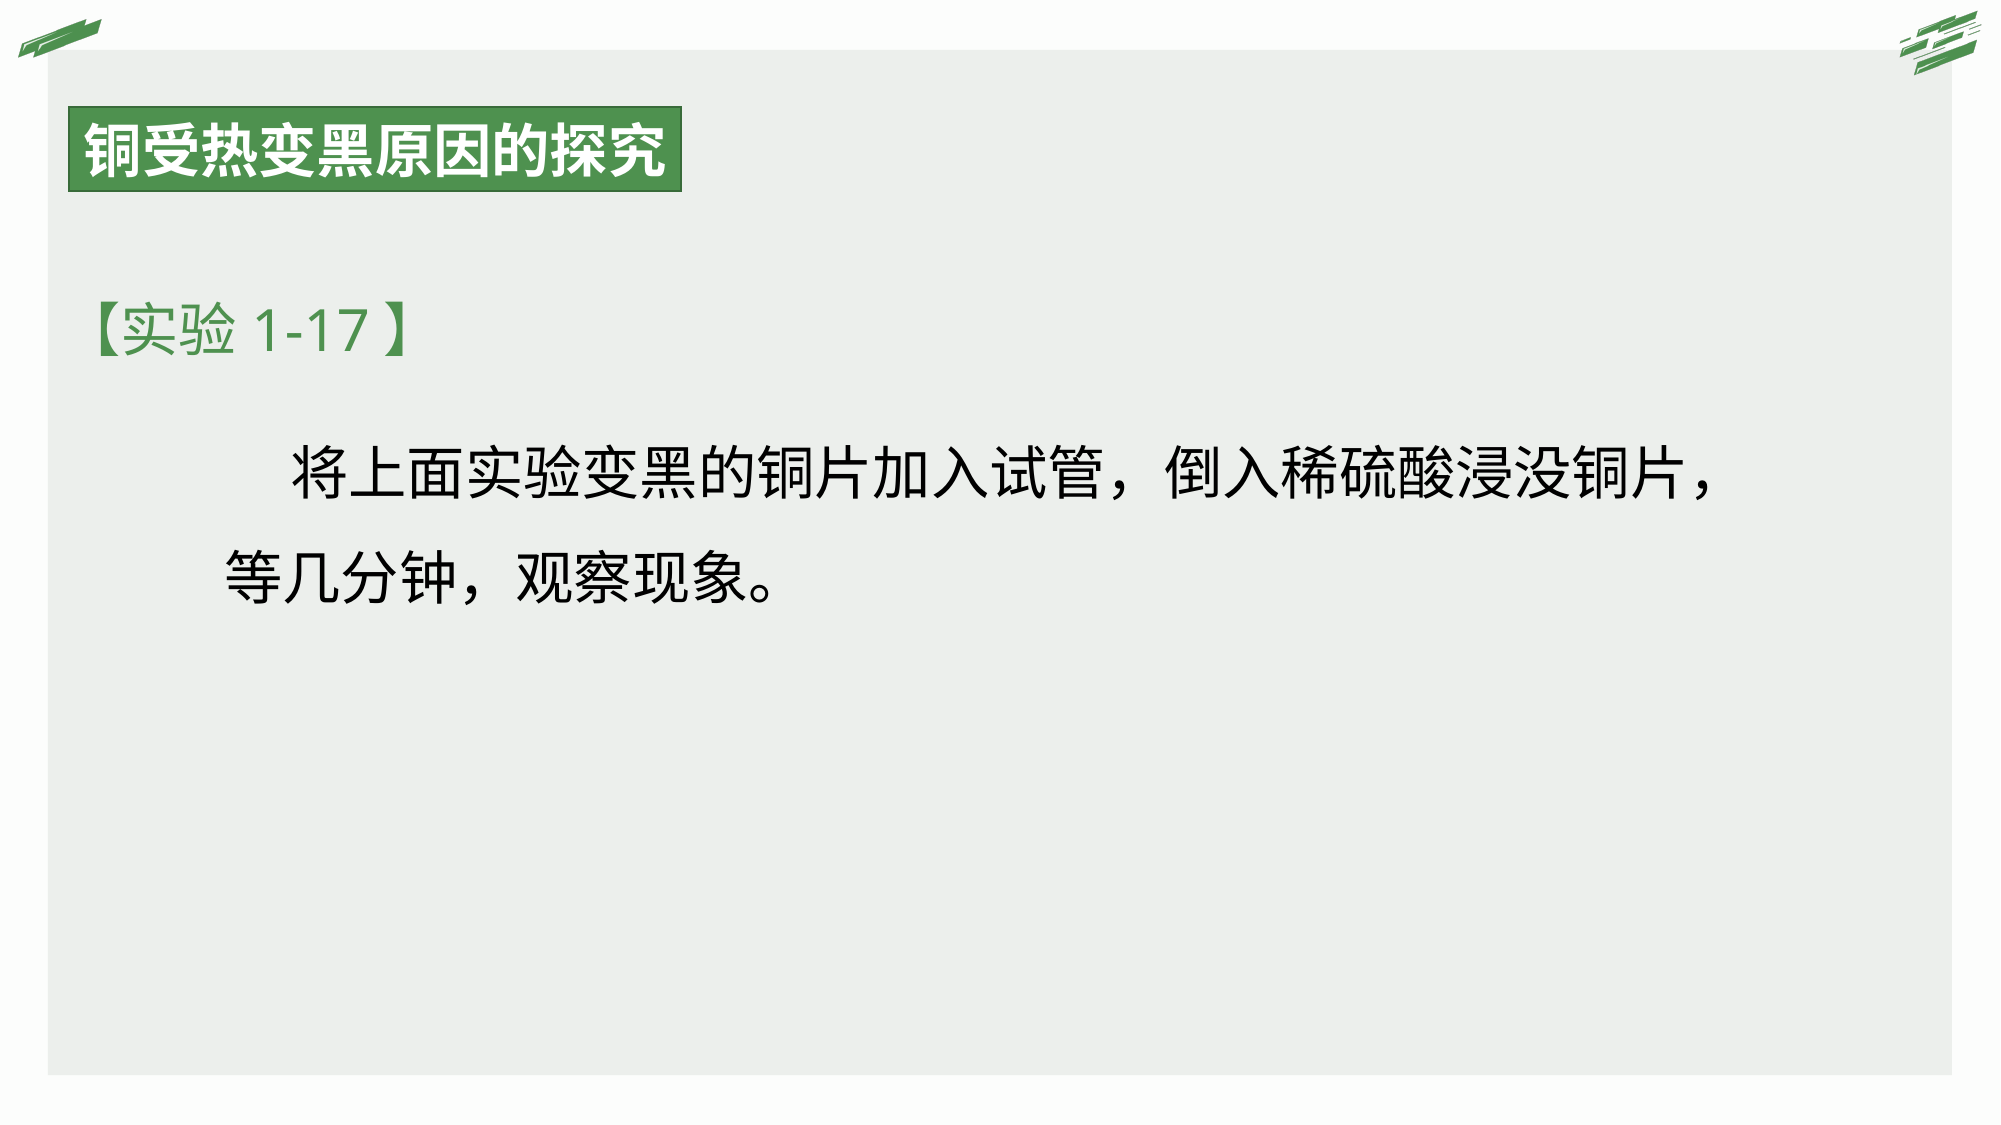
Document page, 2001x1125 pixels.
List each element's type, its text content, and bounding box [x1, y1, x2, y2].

picture [1881, 0, 2000, 87]
text_box 【实验1-17】 [47, 250, 866, 371]
text_box 将上面实验变黑的铜片加入试管，倒入稀硫酸浸没铜片，等几分钟，观察现象。 [209, 393, 1732, 619]
picture [0, 0, 119, 77]
text_box 铜受热变黑原因的探究 [68, 106, 682, 192]
text_box [47, 49, 1953, 1076]
